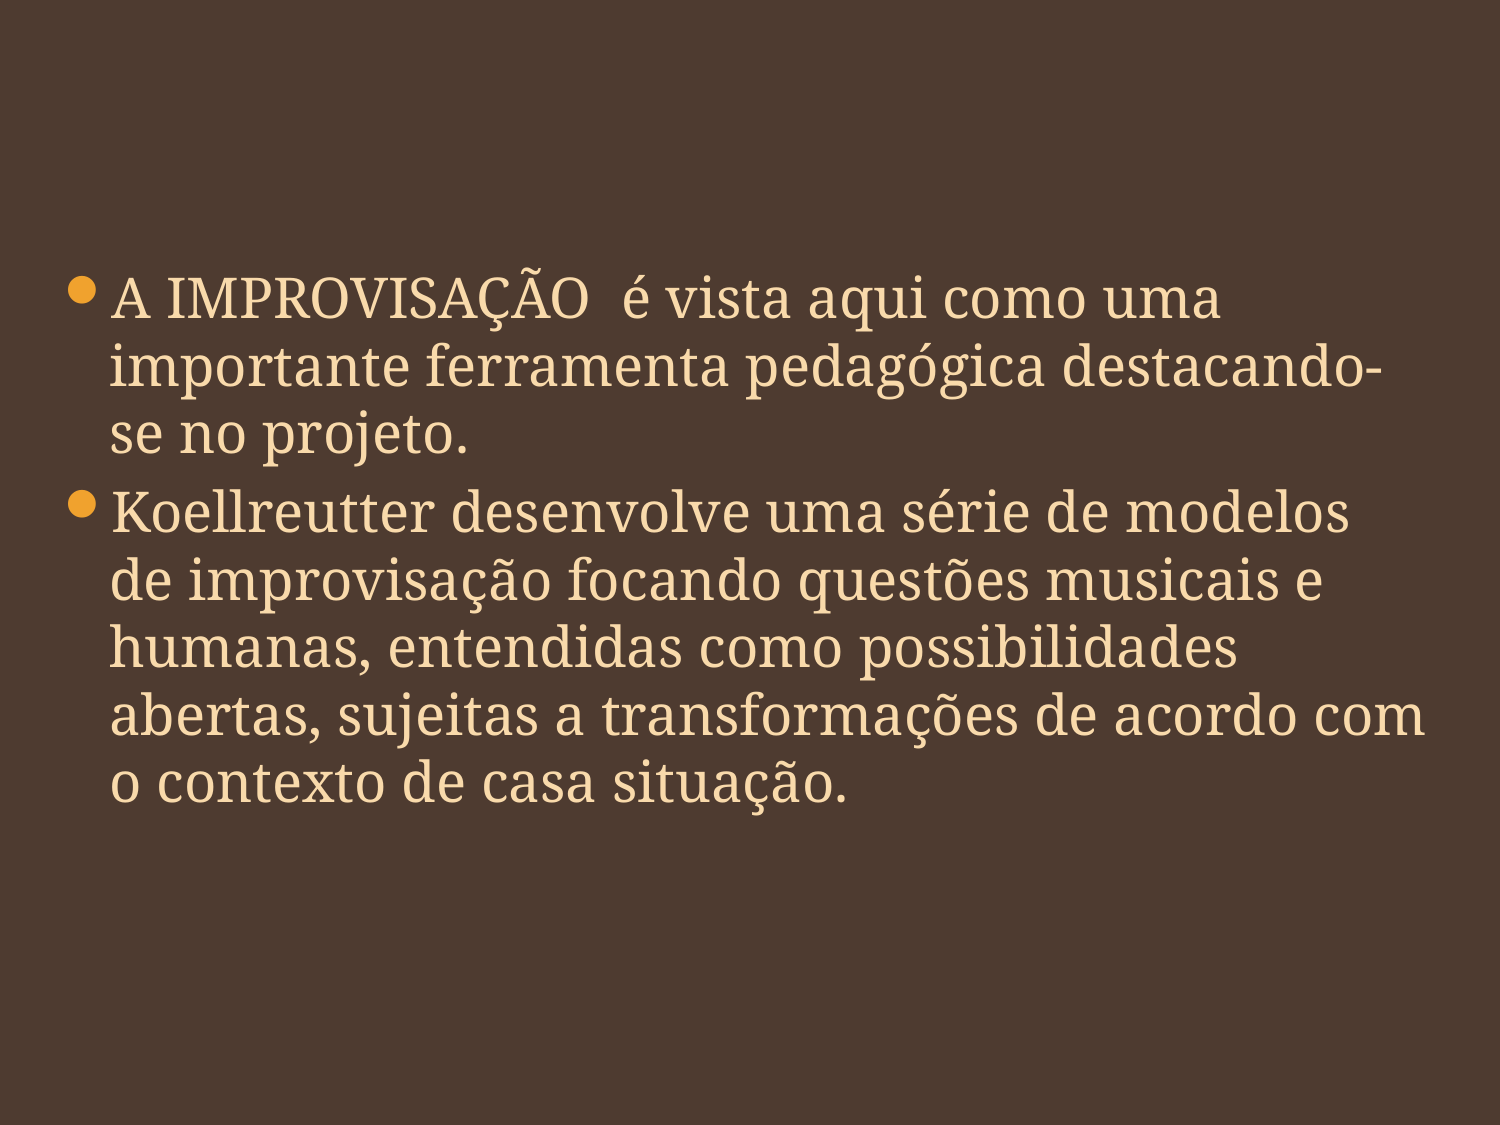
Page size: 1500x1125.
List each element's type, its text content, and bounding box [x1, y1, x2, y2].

list A IMPROVISAÇÃO é vista aqui como uma importante ferramenta pedagógica destacando-se no projeto. Koellreutter desenvolve uma série de modelos de improvisação focando questões musicais e humanas, entendidas como possibilidades abertas, sujeitas a transformações de acordo com o contexto de casa situação. [49, 255, 1445, 1001]
